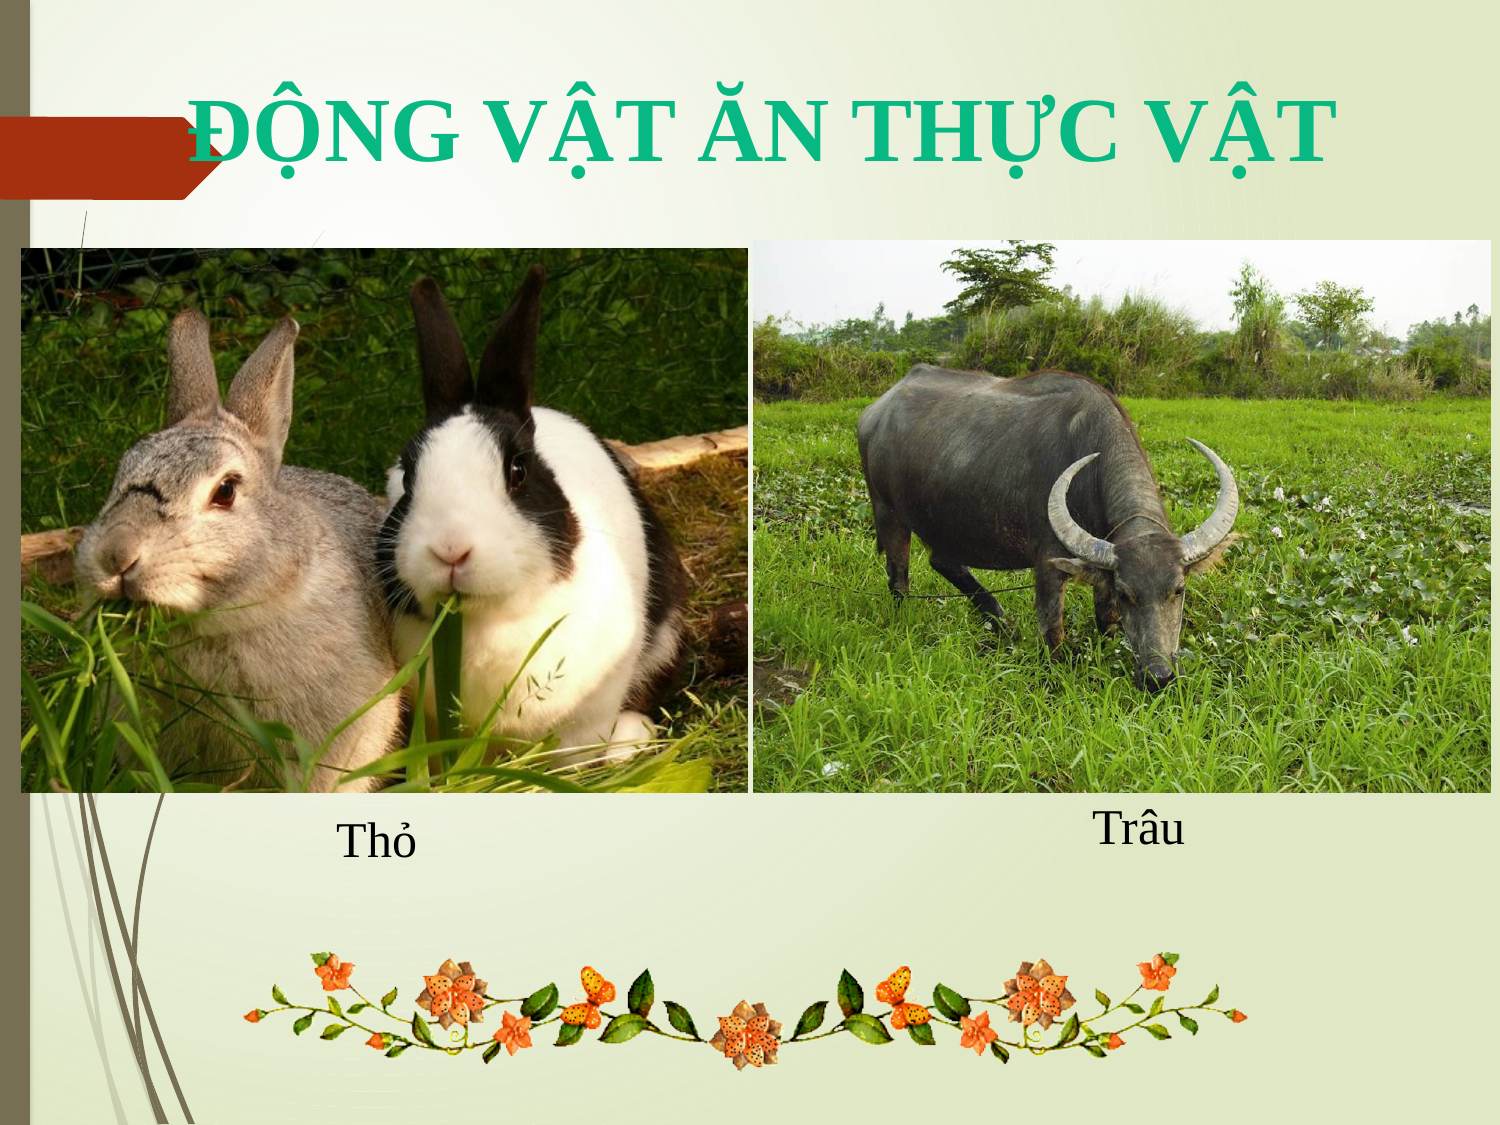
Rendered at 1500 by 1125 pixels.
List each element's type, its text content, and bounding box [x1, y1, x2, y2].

picture [237, 949, 1252, 1074]
text_box ĐỘNG VẬT ĂN THỰC VẬT [137, 62, 1388, 188]
text_box Thỏ [321, 802, 625, 875]
picture [753, 239, 1491, 794]
text_box Trâu [1078, 801, 1350, 863]
picture [21, 248, 748, 794]
